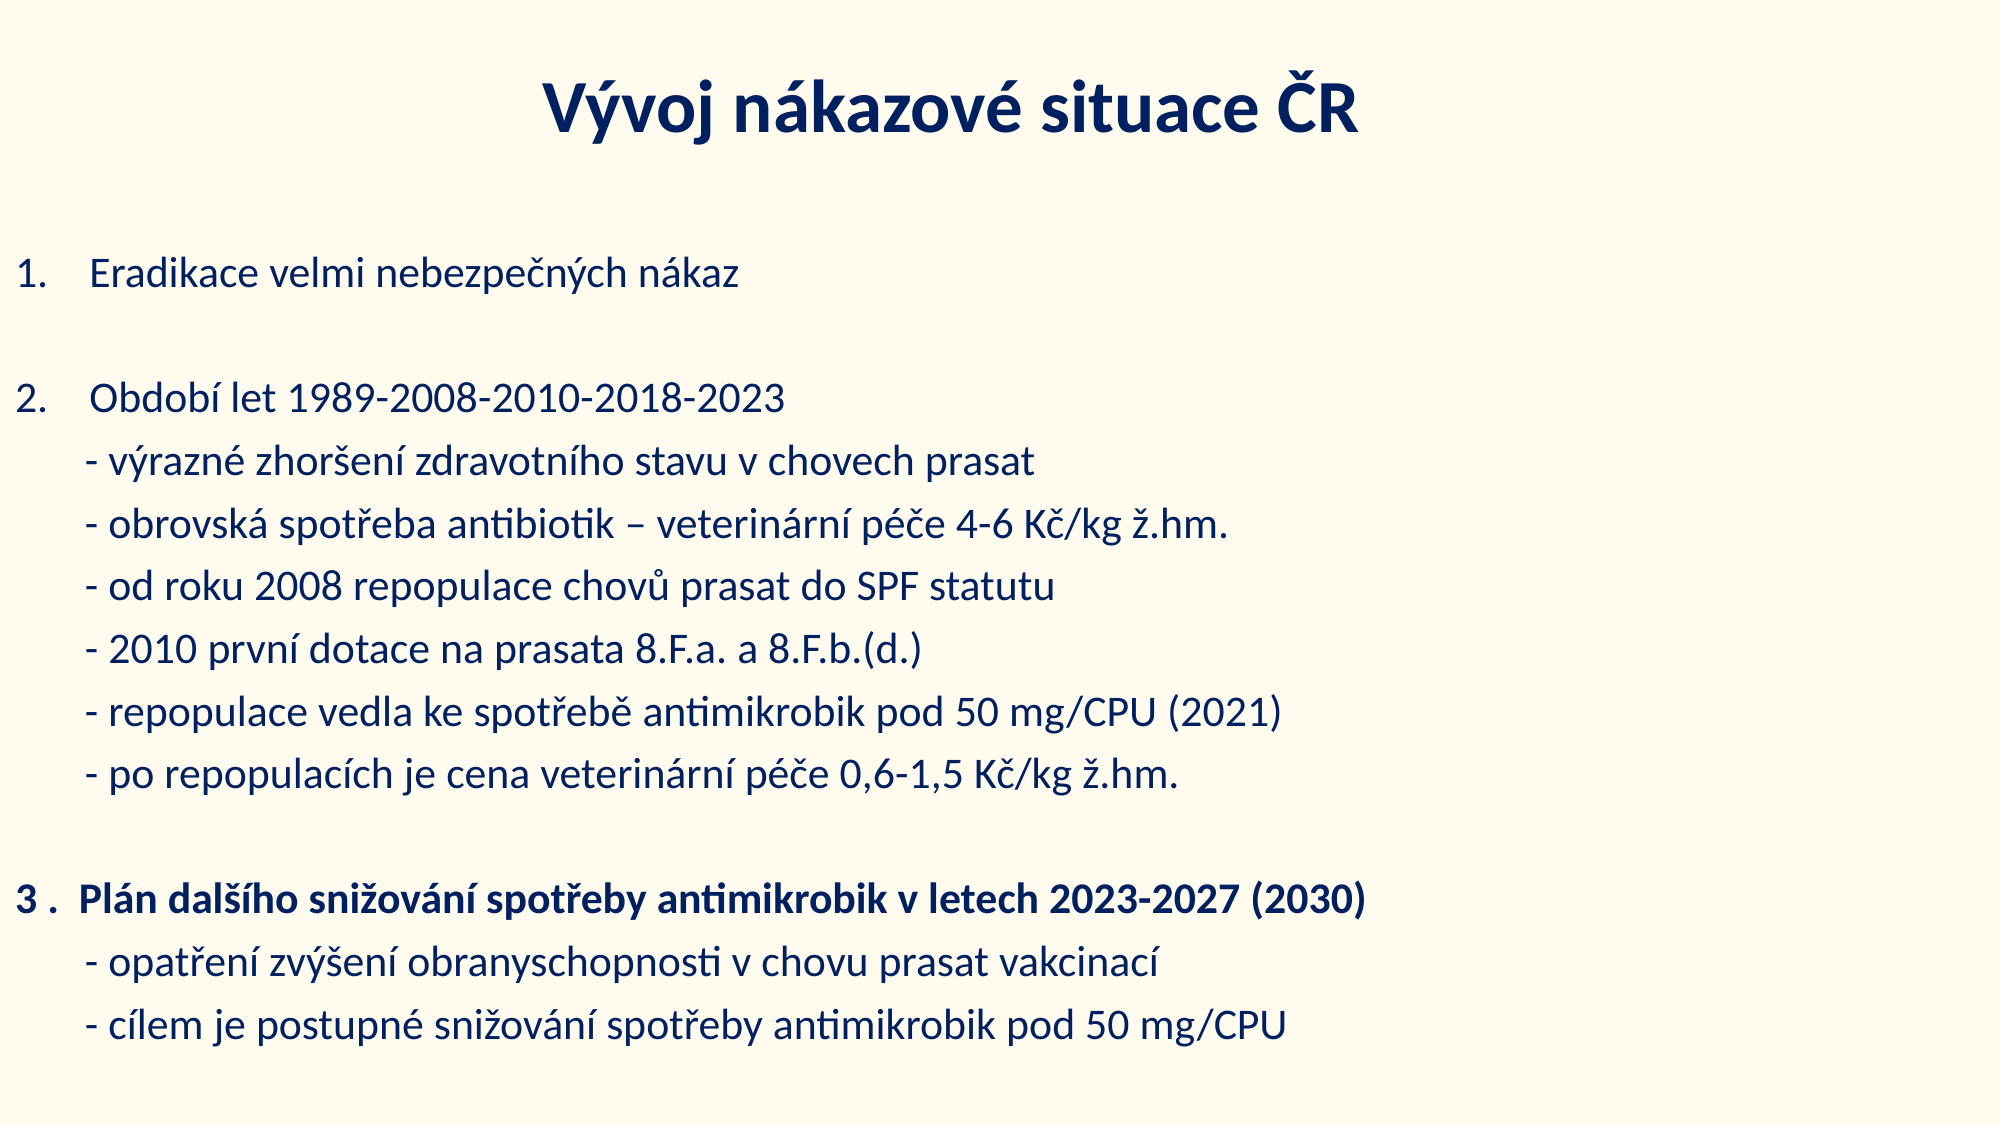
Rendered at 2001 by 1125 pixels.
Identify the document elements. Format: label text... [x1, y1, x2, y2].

title Vývoj nákazové situace ČR [89, 0, 1815, 218]
list Eradikace velmi nebezpečných nákaz Období let 1989-2008-2010-2018-2023 - výrazné zhoršení zdravotního stavu v chovech prasat - obrovská spotřeba antibiotik – veterinární péče 4-6 Kč/kg ž.hm. - od roku 2008 repopulace chovů prasat do SPF statutu - 2010 první dotace na prasata 8.F.a. a 8.F.b.(d.) - repopulace vedla ke spotřebě antimikrobik pod 50 mg/CPU (2021) - po repopulacích je cena veterinární péče 0,6-1,5 Kč/kg ž.hm. 3 . Plán dalšího snižování spotřeby antimikrobik v letech 2023-2027 (2030) - opatření zvýšení obranyschopnosti v chovu prasat vakcinací - cílem je postupné snižování spotřeby antimikrobik pod 50 mg/CPU [0, 242, 1963, 1061]
